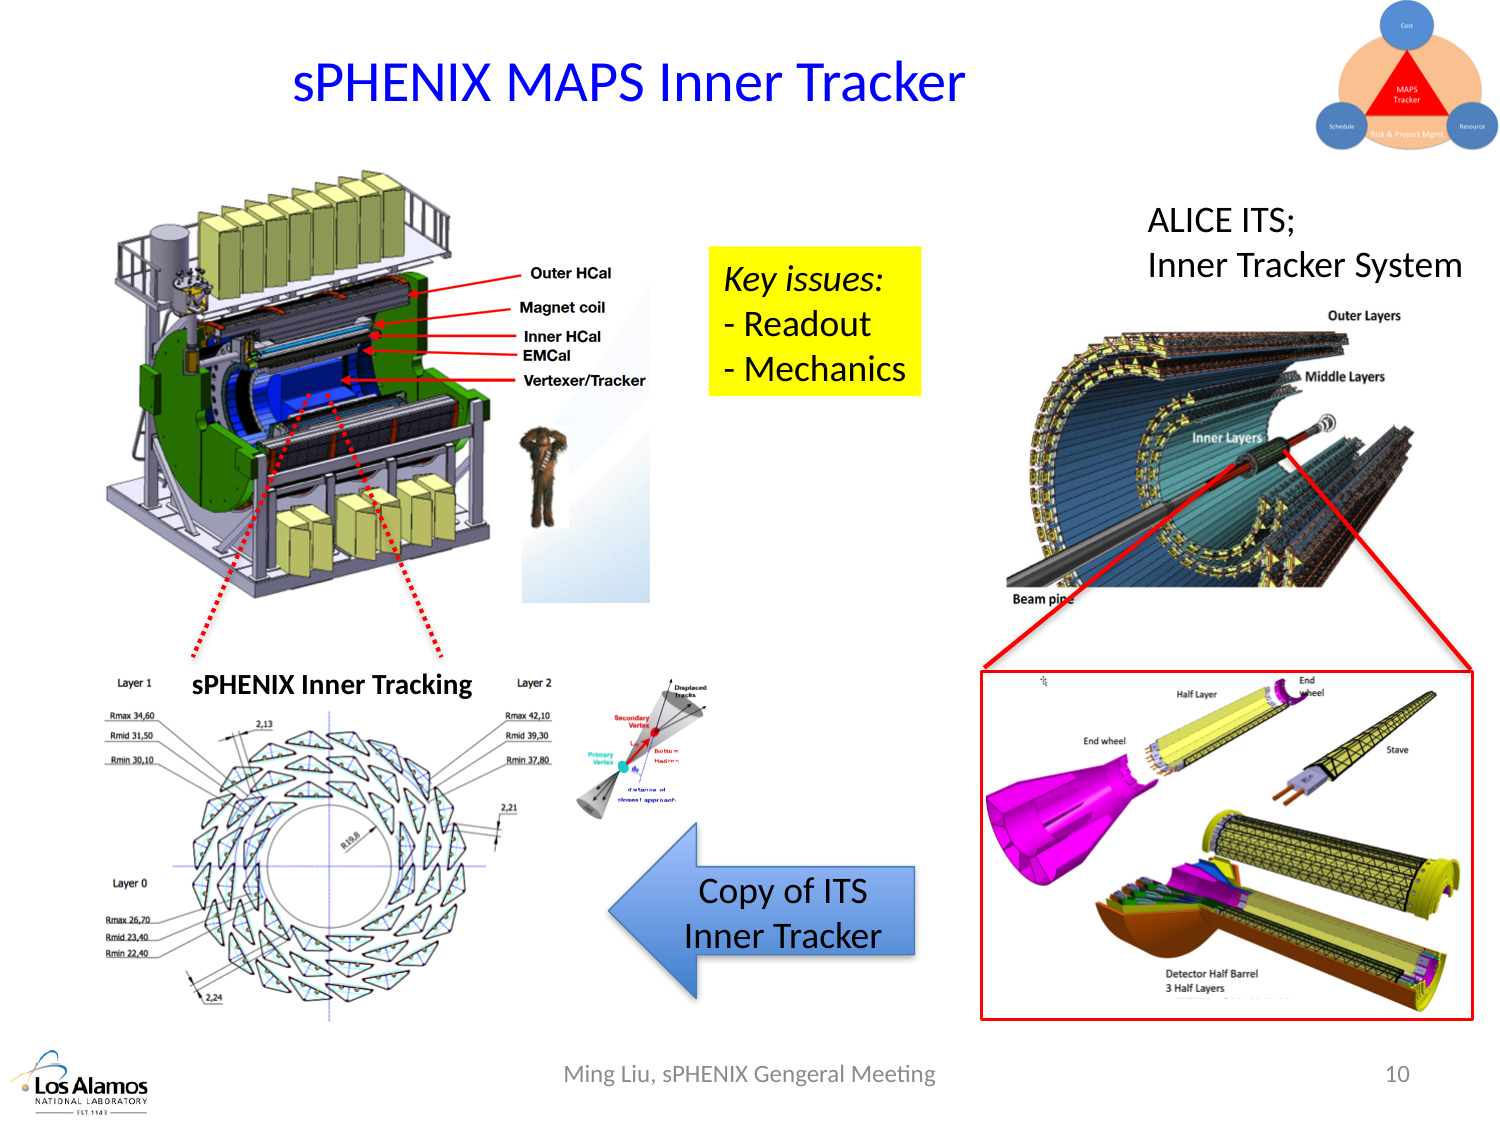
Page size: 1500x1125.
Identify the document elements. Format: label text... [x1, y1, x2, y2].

picture [0, 1042, 166, 1125]
slide_number 10 [1074, 1042, 1425, 1103]
title sPHENIX MAPS Inner Tracker [25, 5, 1235, 152]
text_box Copy of ITS Inner Tracker [607, 828, 916, 1000]
text_box Key issues: - Readout - Mechanics [708, 246, 922, 397]
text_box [192, 393, 442, 658]
picture [92, 166, 650, 604]
picture [575, 678, 707, 820]
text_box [981, 294, 1471, 1019]
text_box ALICE ITS; Inner Tracker System [1132, 187, 1479, 292]
footer Ming Liu, sPHENIX Gengeral Meeting [512, 1042, 988, 1103]
picture [1313, 0, 1500, 152]
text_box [92, 656, 562, 1024]
